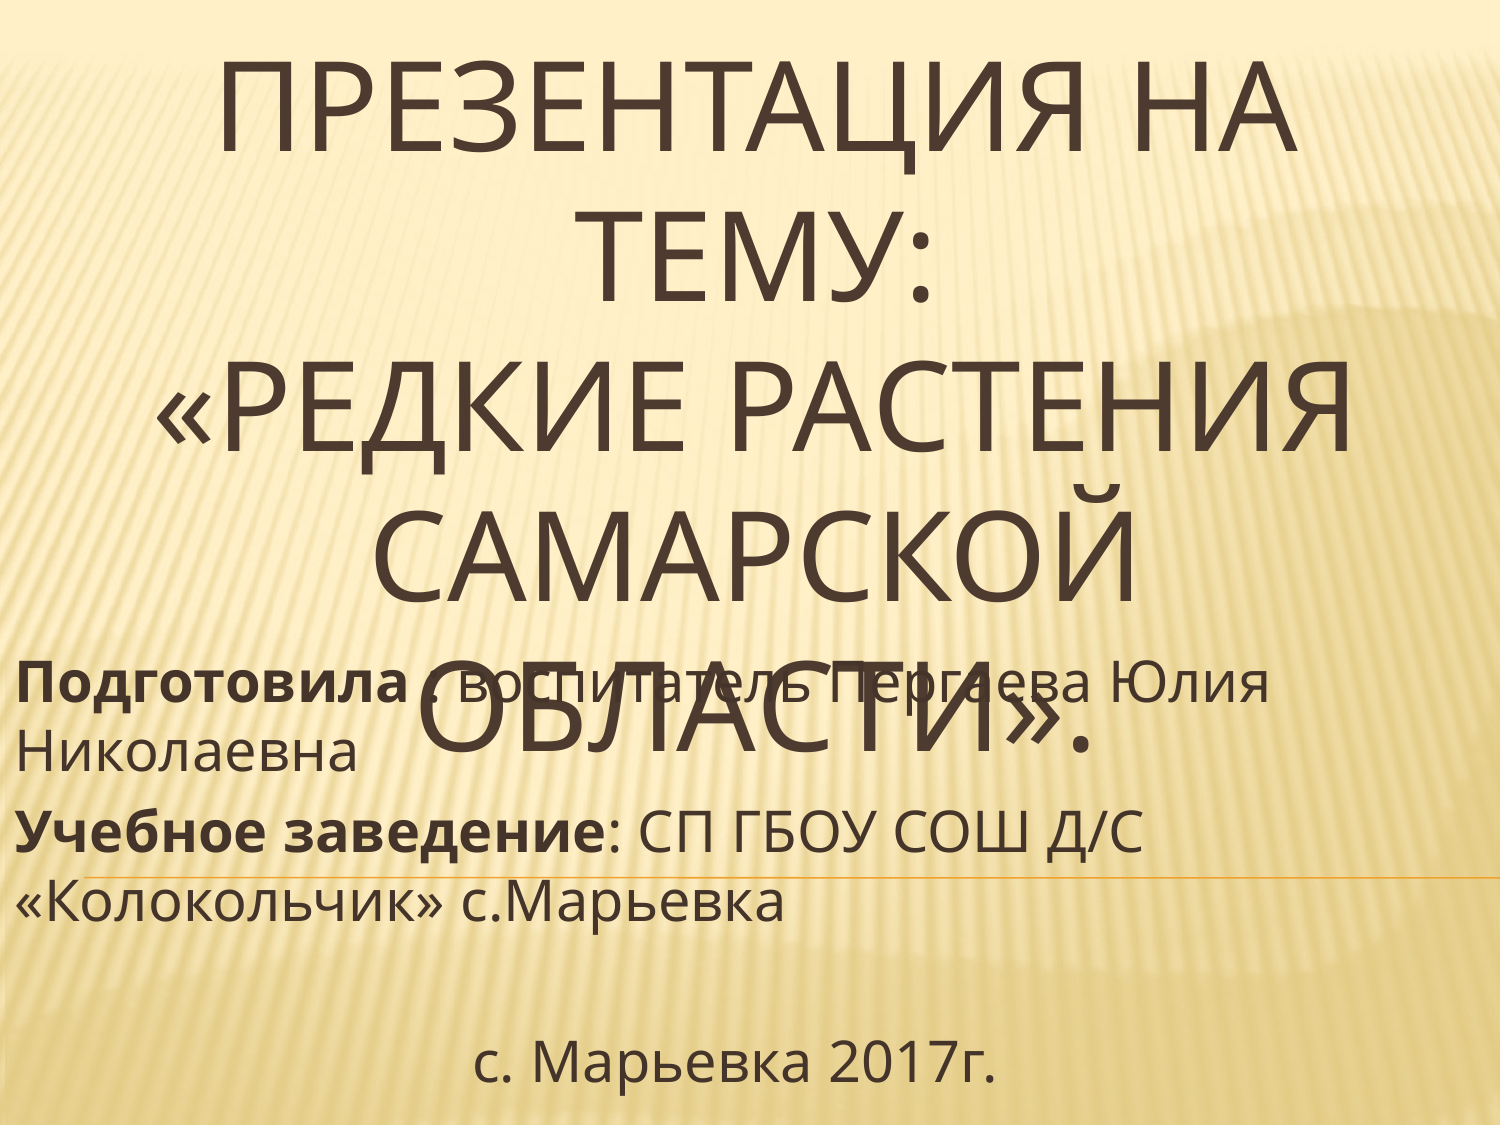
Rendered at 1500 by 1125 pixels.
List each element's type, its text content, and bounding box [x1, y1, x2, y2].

title Презентация на тему: «Редкие растения Самарской области». [62, 19, 1450, 445]
subtitle Подготовила : воспитатель Пергаева Юлия Николаевна Учебное заведение: СП ГБОУ СОШ Д/С «Колокольчик» с.Марьевка с. Марьевка 2017г. [0, 637, 1471, 1106]
